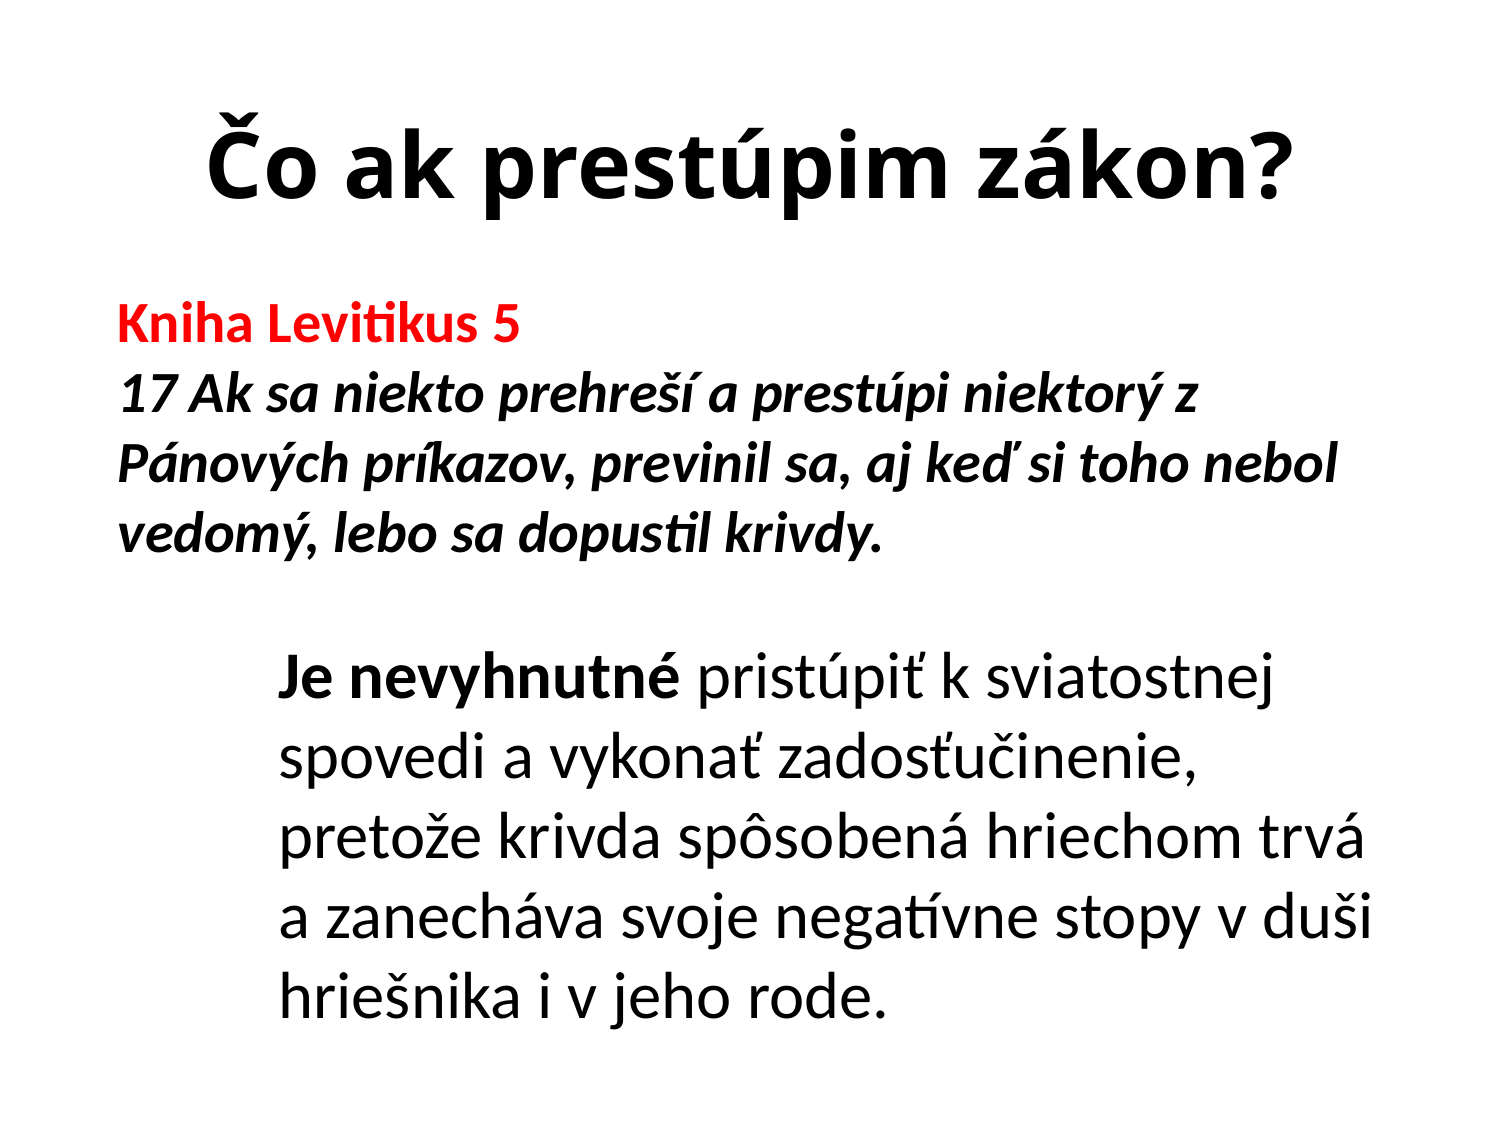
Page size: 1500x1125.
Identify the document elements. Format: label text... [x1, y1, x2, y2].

title Čo ak prestúpim zákon? [103, 59, 1397, 278]
text_box Kniha Levitikus 5 17 Ak sa niekto prehreší a prestúpi niektorý z Pánových príkazov, previnil sa, aj keď si toho nebol vedomý, lebo sa dopustil krivdy. [103, 277, 1356, 572]
text_box Je nevyhnutné pristúpiť k sviatostnej spovedi a vykonať zadosťučinenie, pretože krivda spôsobená hriechom trvá a zanecháva svoje negatívne stopy v duši hriešnika i v jeho rode. [263, 624, 1397, 1040]
